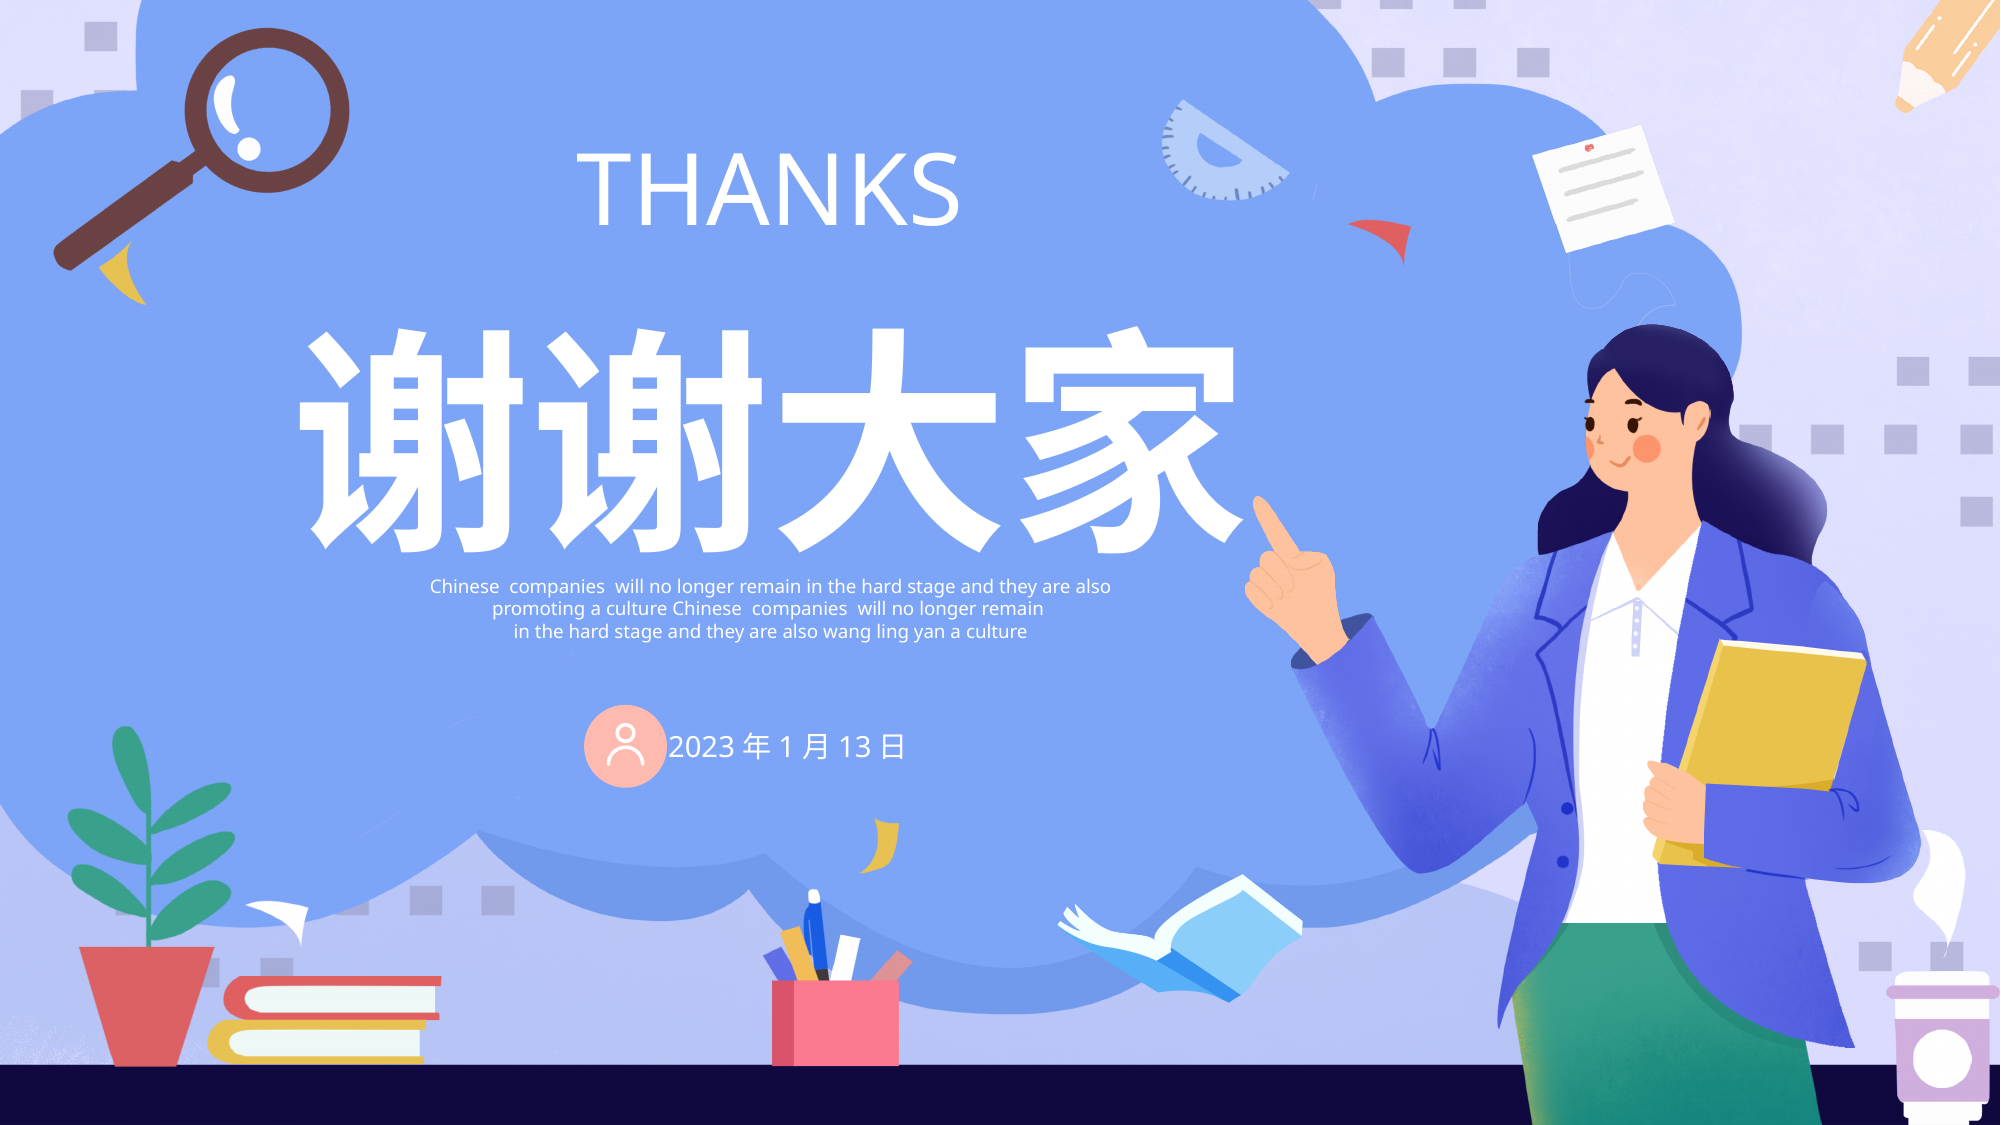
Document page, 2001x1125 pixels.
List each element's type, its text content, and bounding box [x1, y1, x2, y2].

text_box Chinese companies will no longer remain in the hard stage and they are also promoting a culture Chinese companies will no longer remain in the hard stage and they are also wang ling yan a culture [366, 566, 1174, 650]
text_box THANKS [438, 117, 1102, 253]
text_box 谢谢大家 [161, 213, 1379, 588]
picture [0, 0, 2000, 1125]
text_box 2023年1月13日 [667, 721, 923, 771]
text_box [584, 704, 667, 788]
